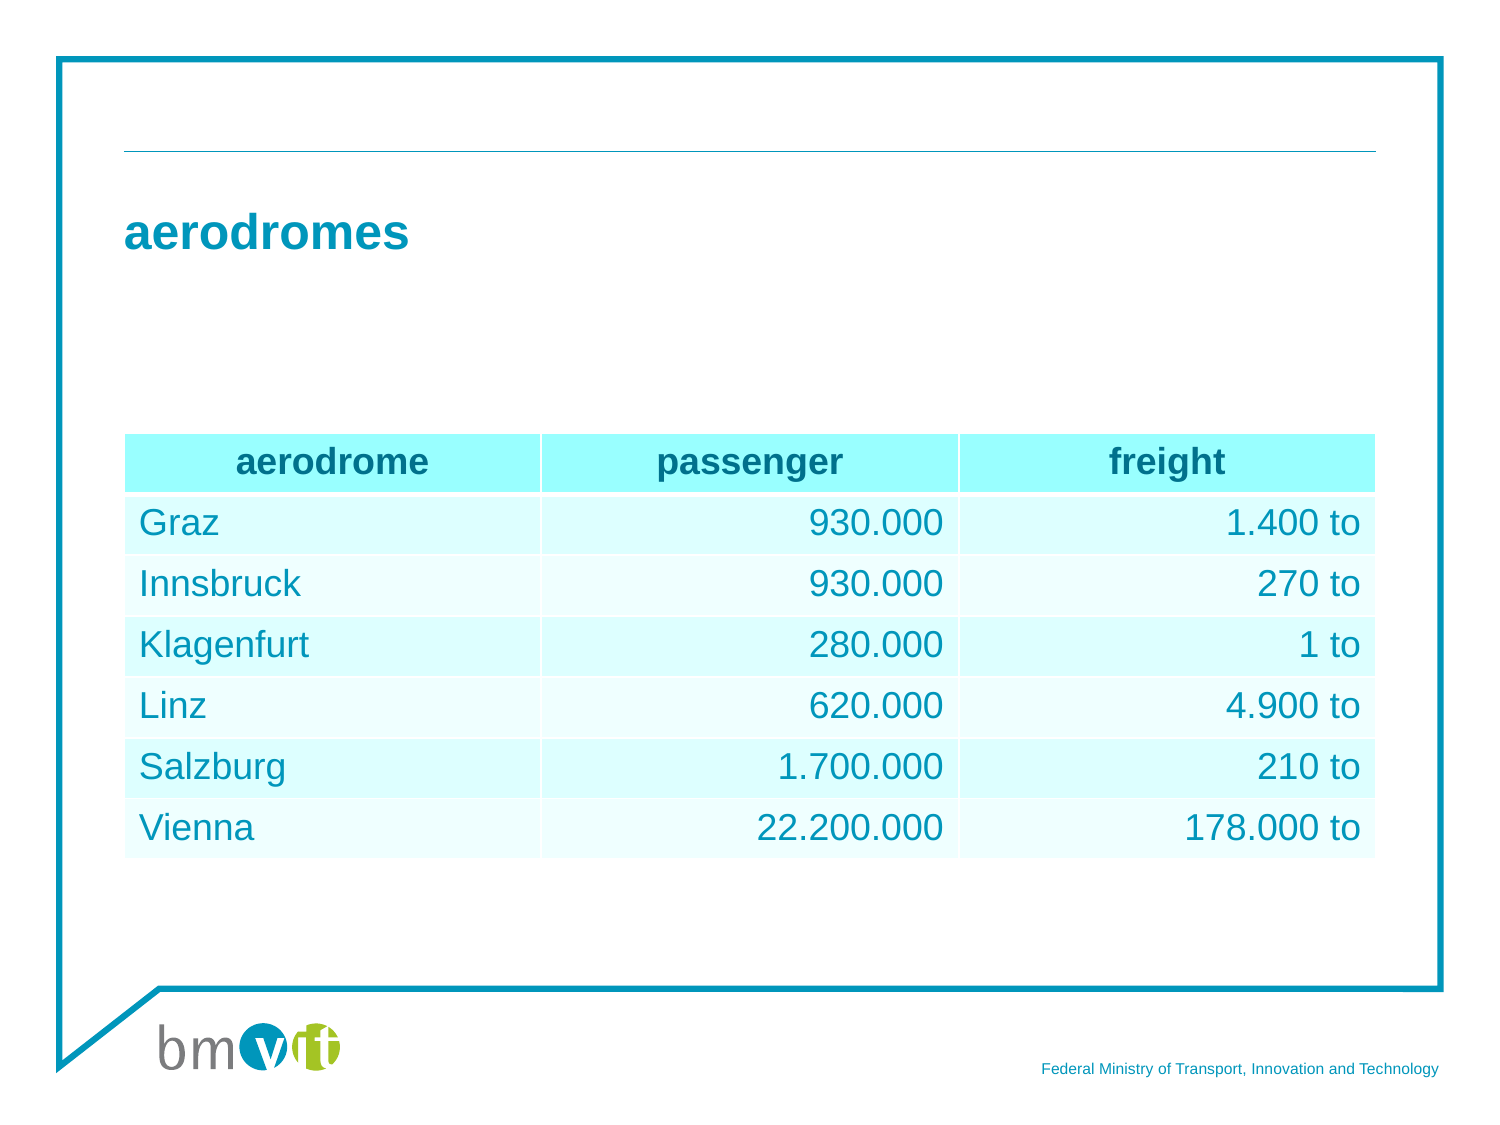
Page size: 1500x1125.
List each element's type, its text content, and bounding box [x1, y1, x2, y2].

table_cell 178.000 to [960, 799, 1375, 858]
table_cell 270 to [960, 556, 1375, 615]
table_cell 1.700.000 [542, 739, 958, 798]
table_cell 280.000 [542, 617, 958, 676]
table_cell 210 to [960, 739, 1375, 798]
table_cell 620.000 [542, 678, 958, 737]
table_cell Innsbruck [125, 556, 540, 615]
table_header passenger [542, 434, 958, 492]
table_header aerodrome [125, 434, 540, 492]
table_cell 930.000 [542, 497, 958, 554]
table_cell 22.200.000 [542, 799, 958, 858]
table_cell Linz [125, 678, 540, 737]
table_cell Graz [125, 497, 540, 554]
table_cell 1.400 to [960, 497, 1375, 554]
table_cell Klagenfurt [125, 617, 540, 676]
table_cell 930.000 [542, 556, 958, 615]
table_cell 4.900 to [960, 678, 1375, 737]
title aerodromes [123, 184, 1376, 338]
table_header freight [960, 434, 1375, 492]
picture [1175, 1063, 1184, 1074]
table_cell Vienna [125, 799, 540, 858]
table_cell Salzburg [125, 739, 540, 798]
table_cell 1 to [960, 617, 1375, 676]
